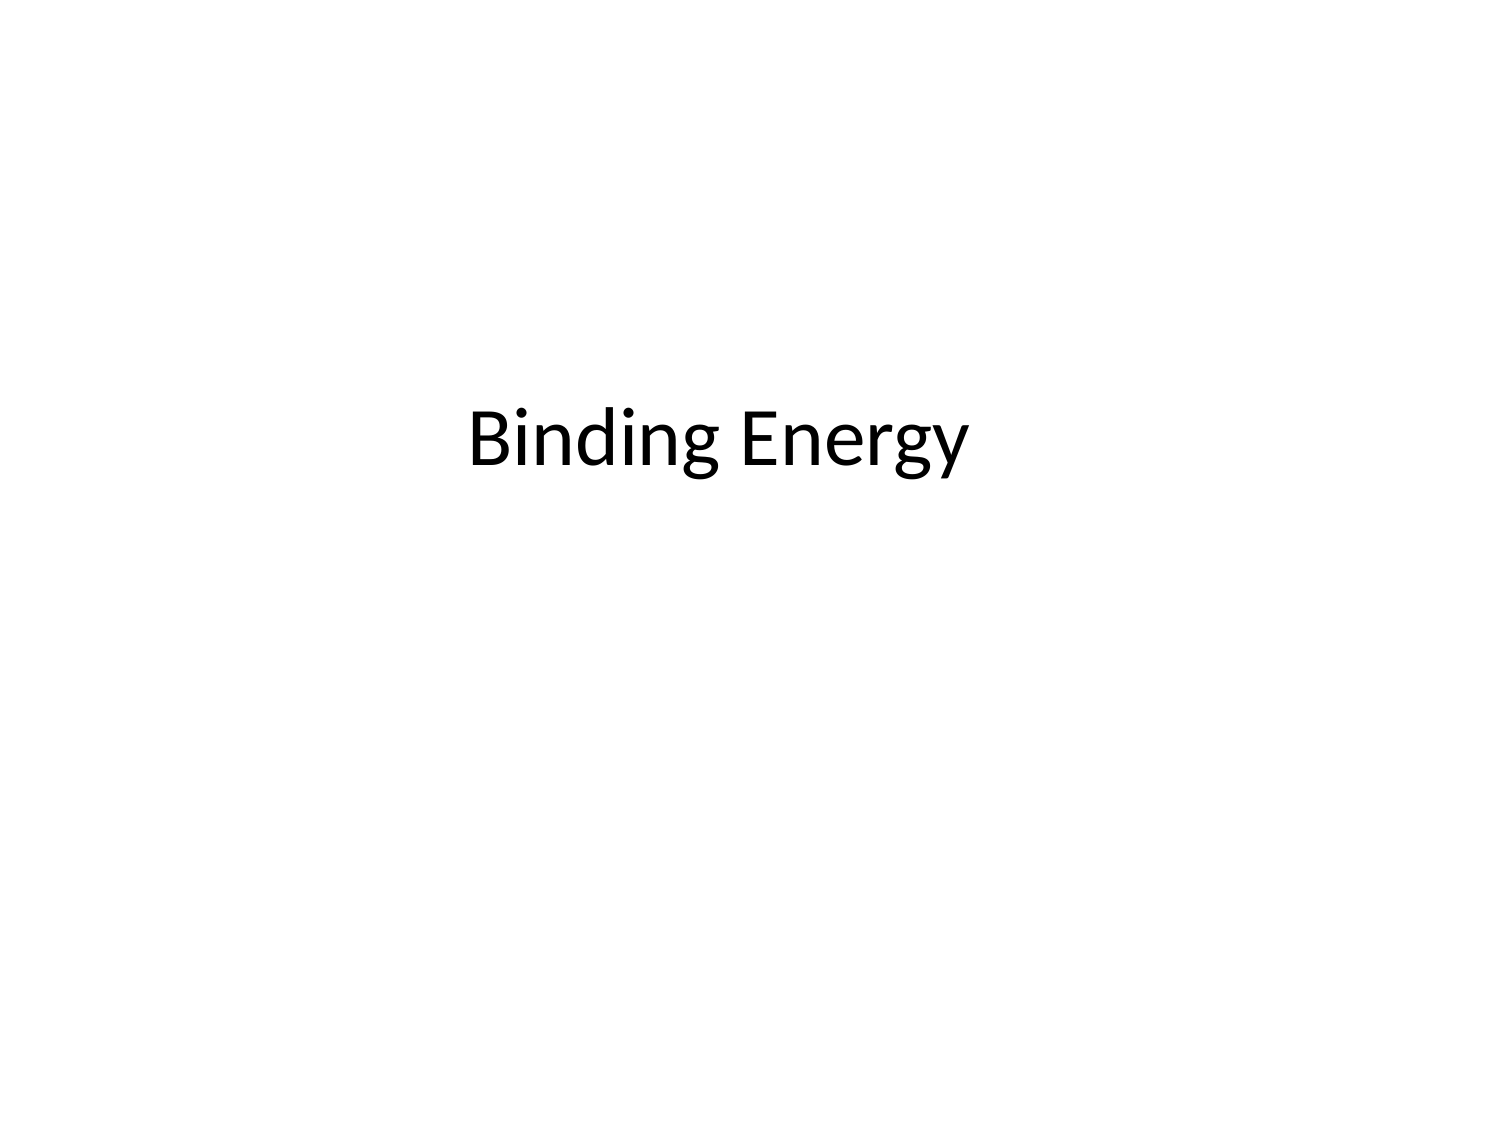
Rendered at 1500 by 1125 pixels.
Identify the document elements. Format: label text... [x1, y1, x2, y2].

text_box Binding Energy [452, 375, 986, 490]
